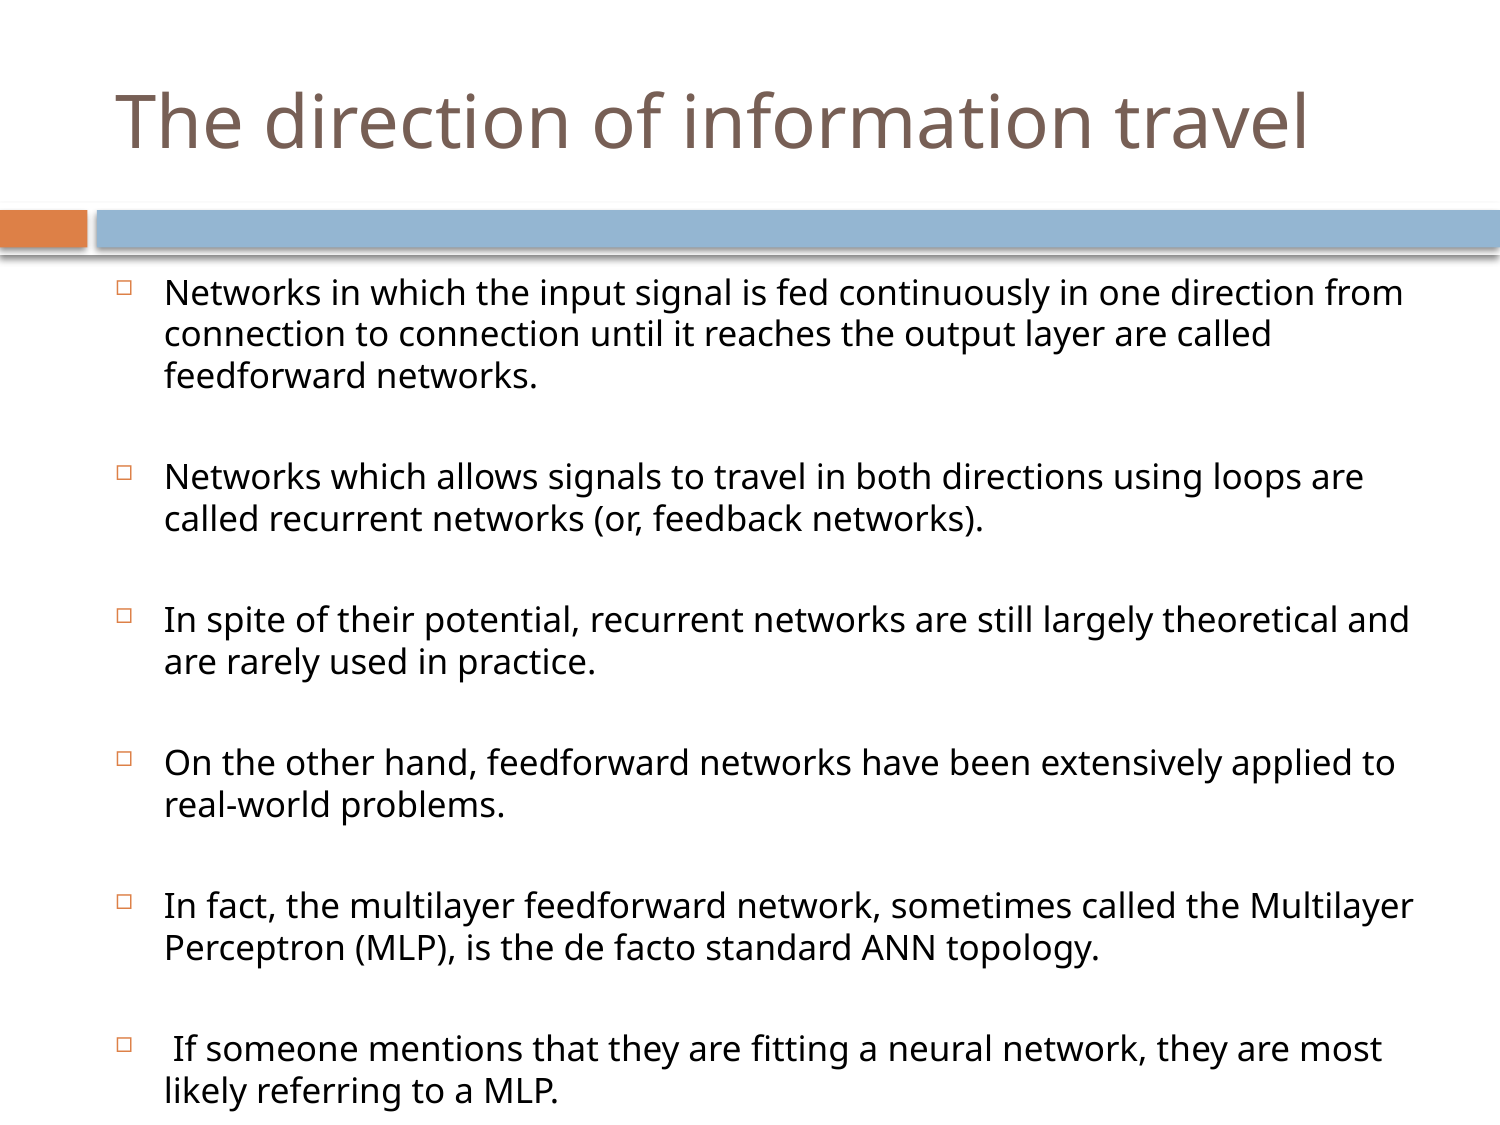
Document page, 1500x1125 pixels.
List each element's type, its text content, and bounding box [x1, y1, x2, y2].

list Networks in which the input signal is fed continuously in one direction from connection to connection until it reaches the output layer are called feedforward networks. Networks which allows signals to travel in both directions using loops are called recurrent networks (or, feedback networks). In spite of their potential, recurrent networks are still largely theoretical and are rarely used in practice. On the other hand, feedforward networks have been extensively applied to real-world problems. In fact, the multilayer feedforward network, sometimes called the Multilayer Perceptron (MLP), is the de facto standard ANN topology. If someone mentions that they are ﬁtting a neural network, they are most likely referring to a MLP. [100, 262, 1438, 1125]
title The direction of information travel [100, 37, 1438, 200]
